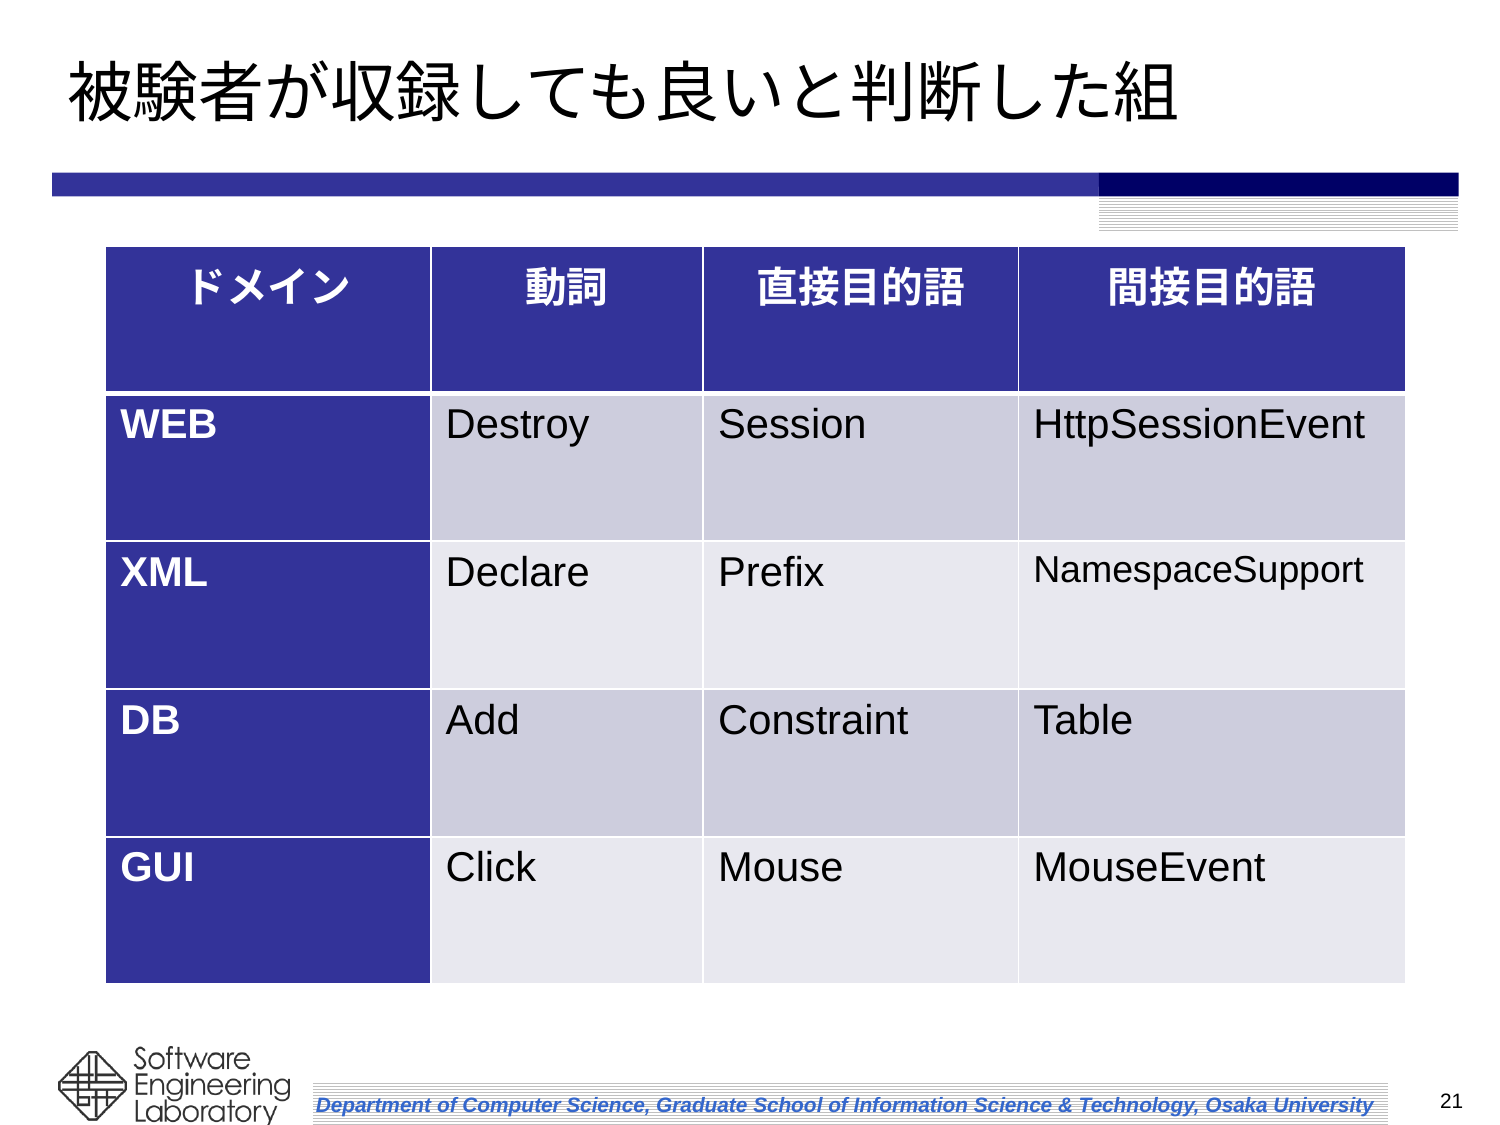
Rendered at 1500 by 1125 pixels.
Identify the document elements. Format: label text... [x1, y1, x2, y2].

table_header 直接目的語 [704, 247, 1018, 391]
table_cell Destroy [432, 396, 702, 540]
table_cell GUI [106, 838, 430, 983]
table_cell XML [106, 542, 430, 688]
table_cell Table [1019, 690, 1405, 836]
table_cell Constraint [704, 690, 1018, 836]
table_cell MouseEvent [1019, 838, 1405, 983]
table_cell NamespaceSupport [1019, 542, 1405, 688]
slide_number 21 [1387, 1079, 1479, 1125]
table_cell Click [432, 838, 702, 983]
table_cell DB [106, 690, 430, 836]
table_cell HttpSessionEvent [1019, 396, 1405, 540]
title 被験者が収録しても良いと判断した組 [51, 18, 1459, 162]
table_header 間接目的語 [1019, 247, 1405, 391]
table_cell WEB [106, 396, 430, 540]
table_cell Session [704, 396, 1018, 540]
table_header 動詞 [432, 247, 702, 391]
table_header ドメイン [106, 247, 430, 391]
table_cell Add [432, 690, 702, 836]
table_cell Mouse [704, 838, 1018, 983]
picture [58, 1046, 290, 1125]
table_cell Prefix [704, 542, 1018, 688]
table_cell Declare [432, 542, 702, 688]
